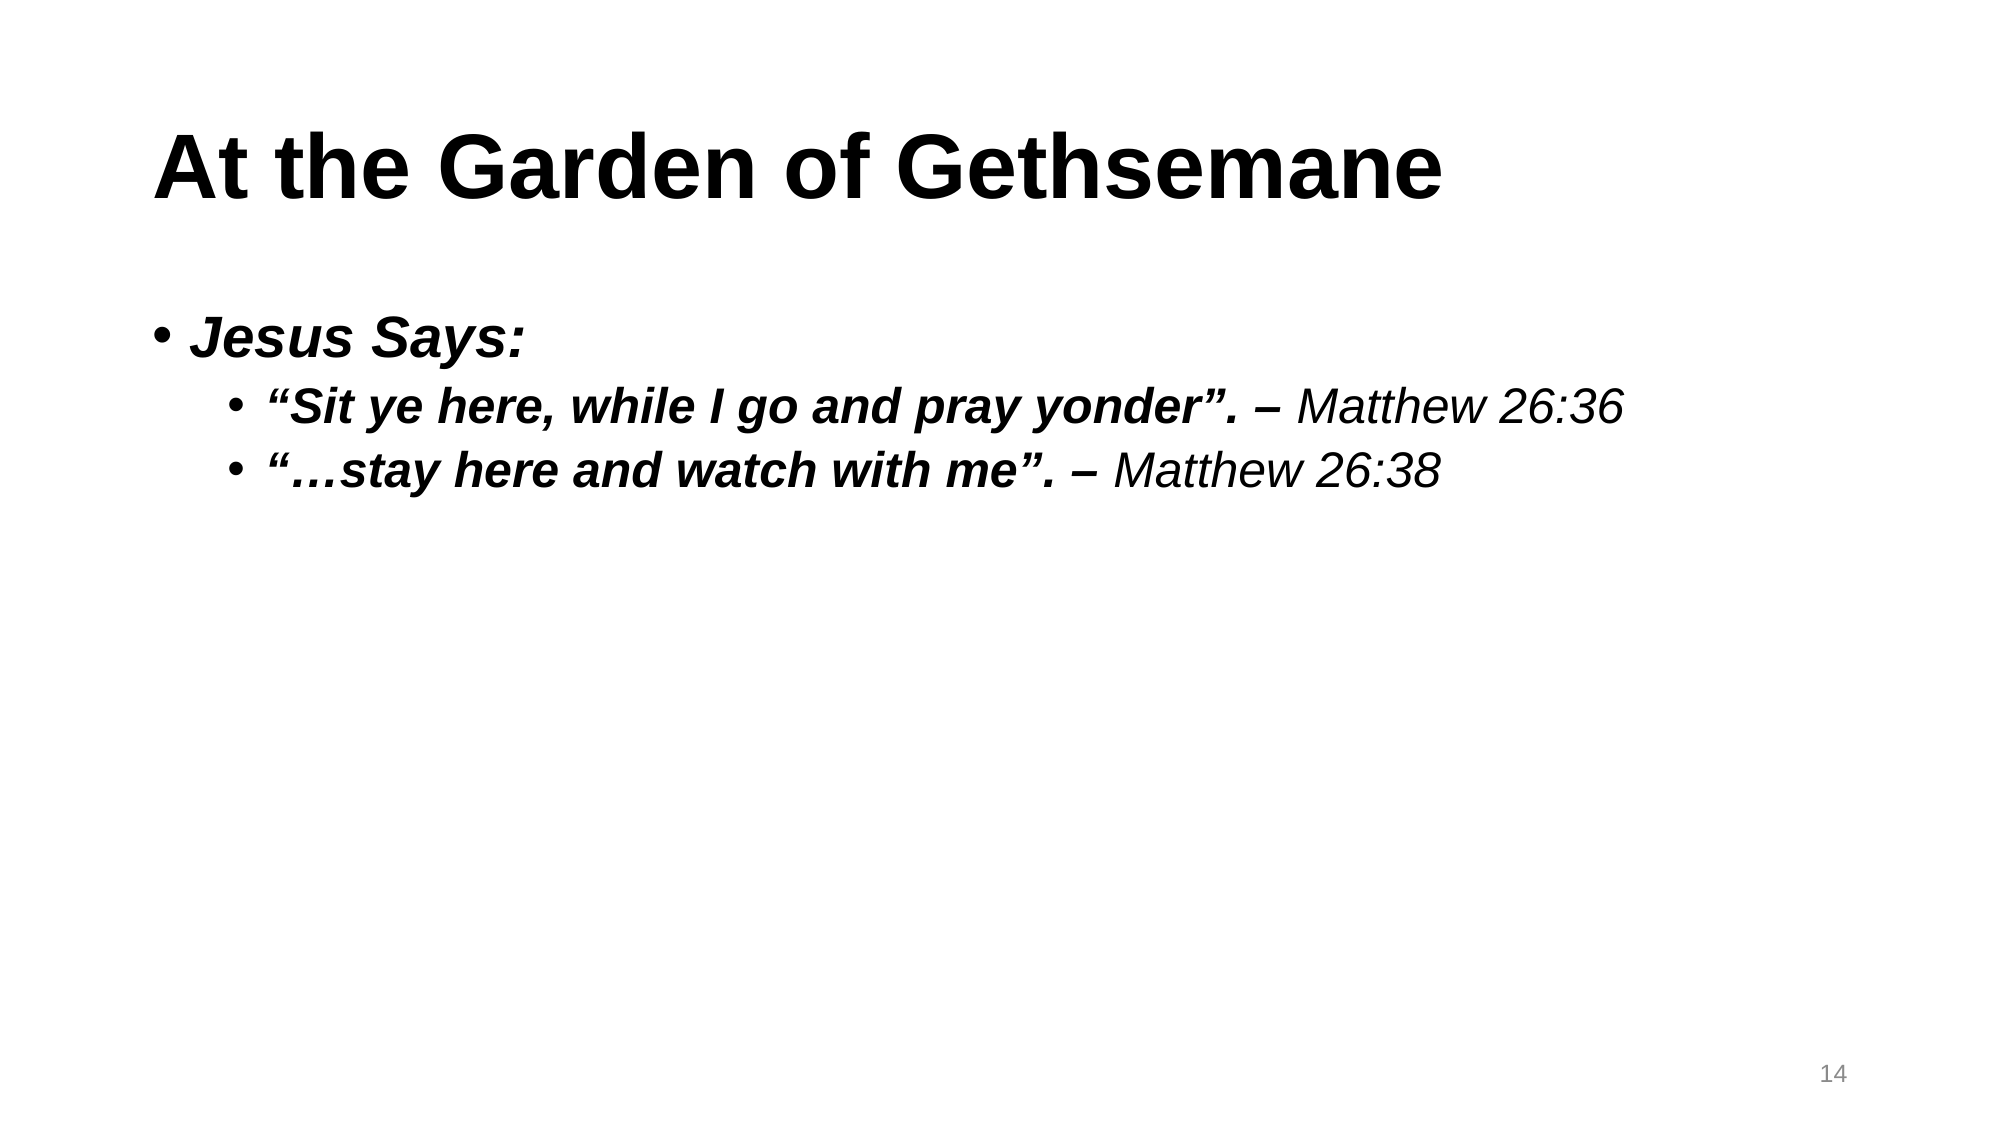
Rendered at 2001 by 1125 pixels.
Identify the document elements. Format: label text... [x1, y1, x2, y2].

title At the Garden of Gethsemane [137, 59, 1863, 278]
slide_number 14 [1412, 1042, 1863, 1103]
list Jesus Says: “Sit ye here, while I go and pray yonder”. – Matthew 26:36 “…stay here and watch with me”. – Matthew 26:38 [137, 299, 1863, 1014]
